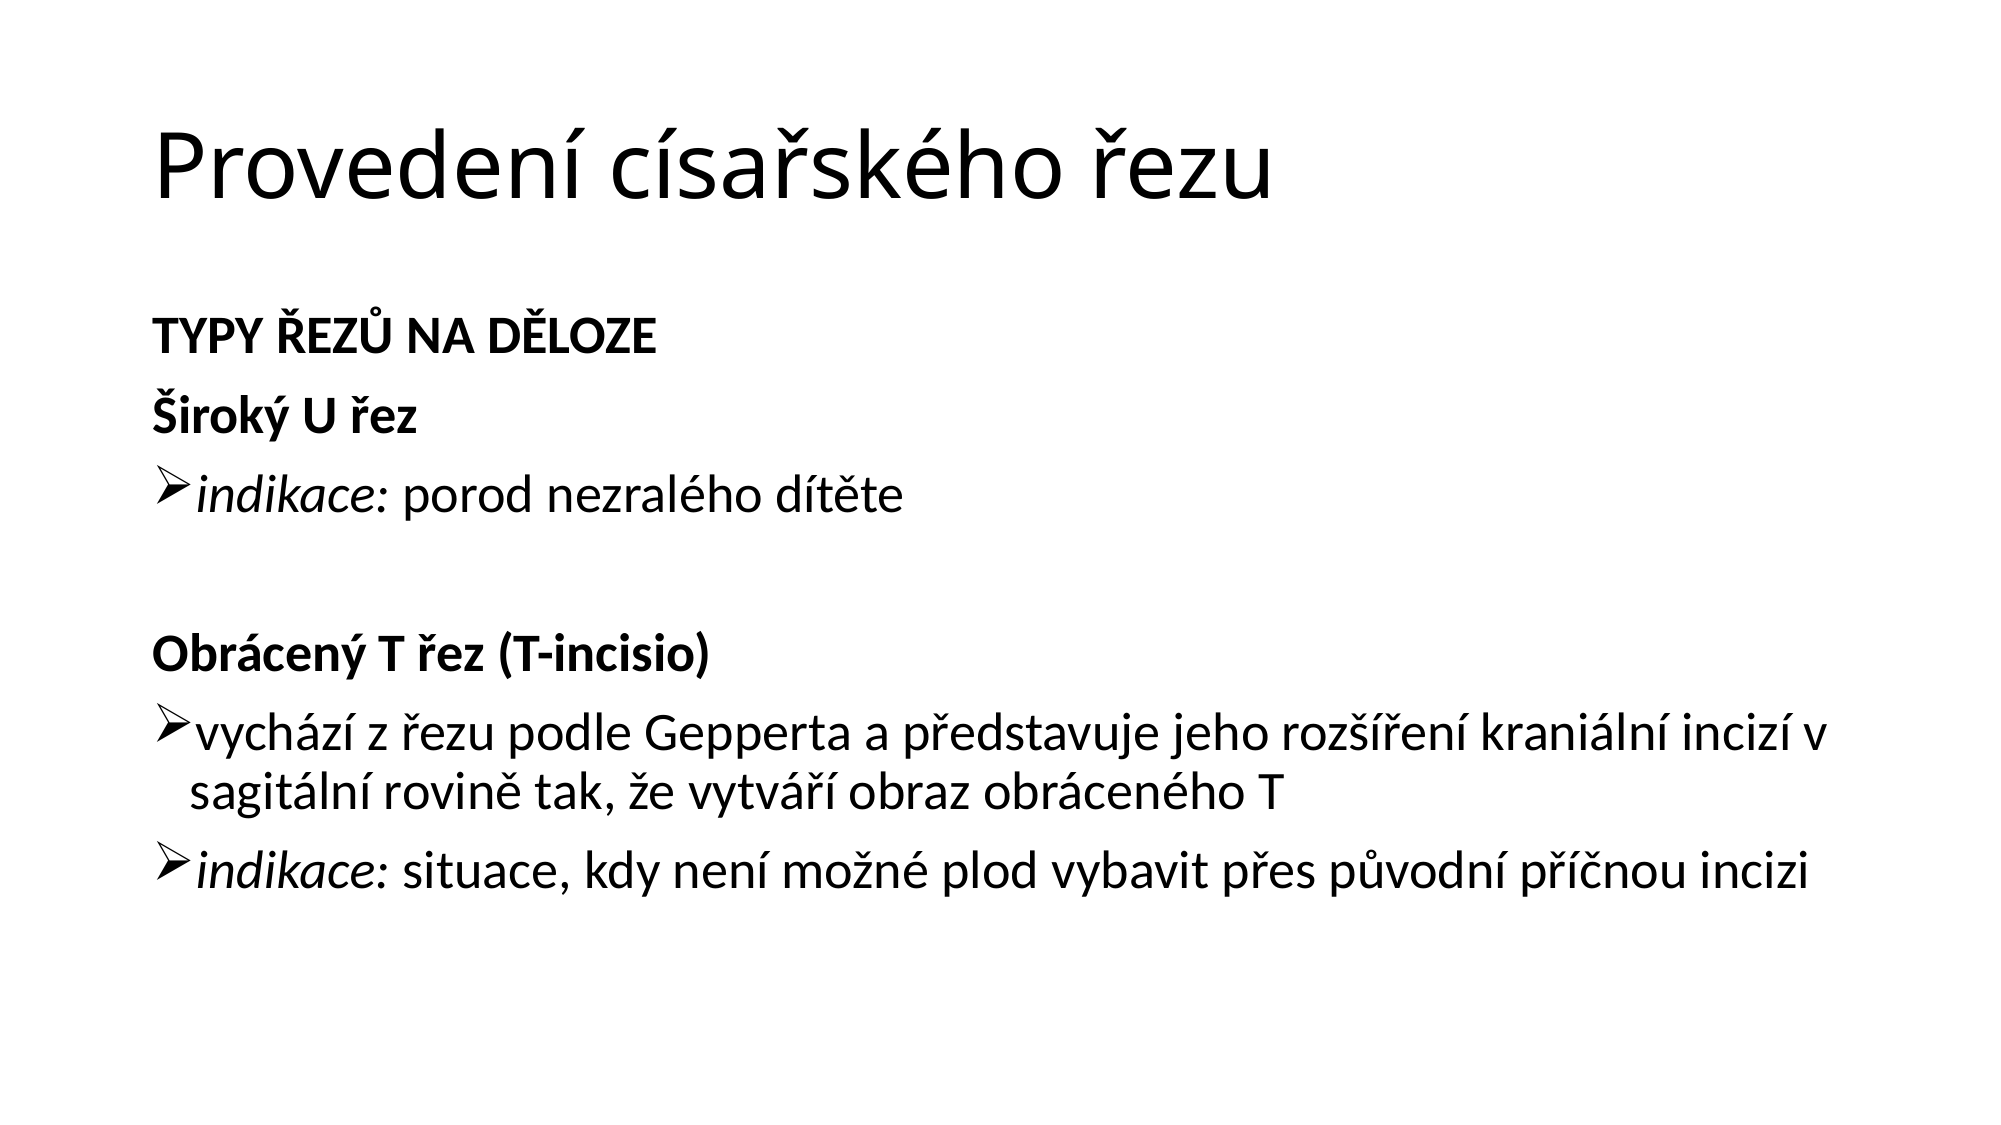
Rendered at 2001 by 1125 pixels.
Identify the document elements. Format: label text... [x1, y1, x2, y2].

list TYPY ŘEZŮ NA DĚLOZE Široký U řez indikace: porod nezralého dítěte Obrácený T řez (T-incisio) vychází z řezu podle Gepperta a představuje jeho rozšíření kraniální incizí v sagitální rovině tak, že vytváří obraz obráceného T indikace: situace, kdy není možné plod vybavit přes původní příčnou incizi [137, 299, 1863, 1014]
title Provedení císařského řezu [137, 59, 1863, 278]
